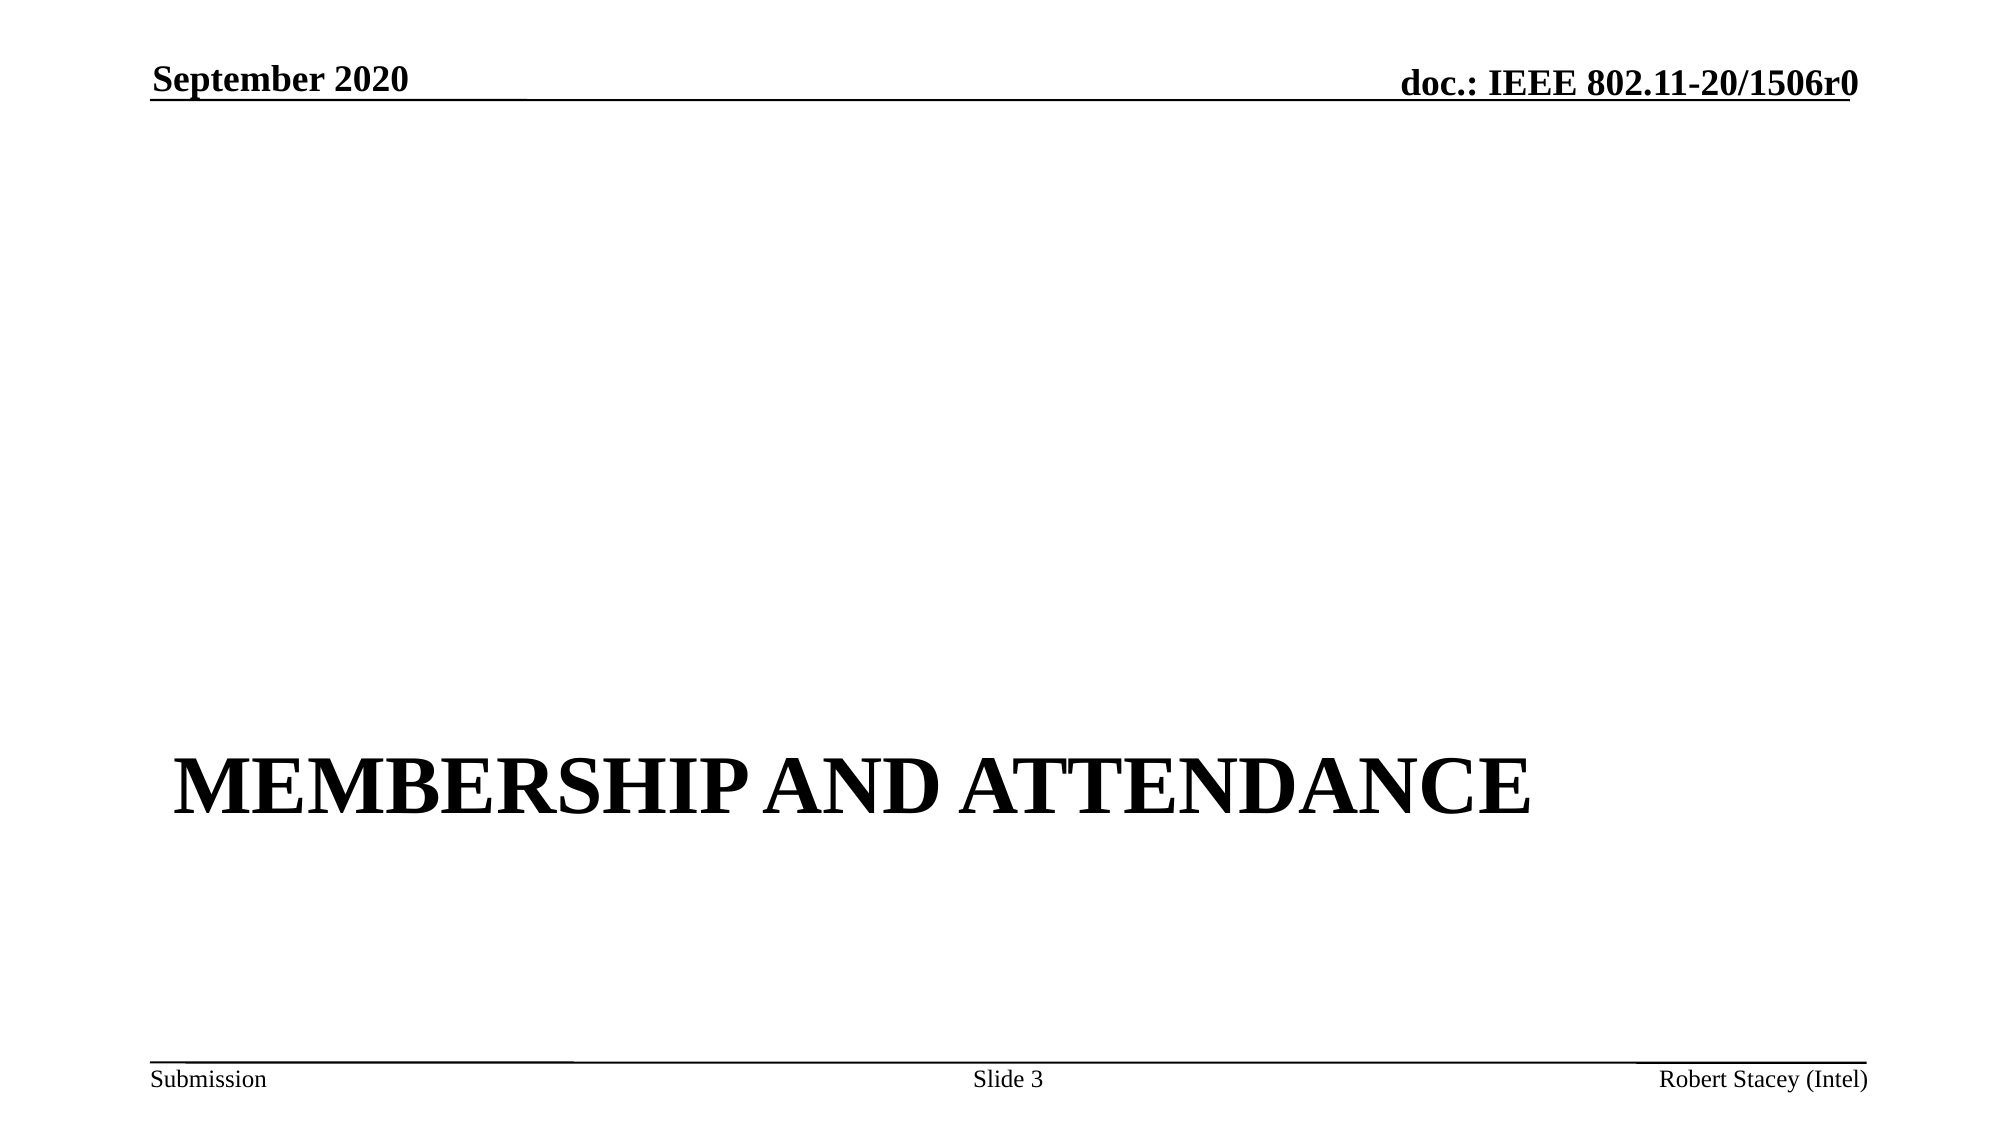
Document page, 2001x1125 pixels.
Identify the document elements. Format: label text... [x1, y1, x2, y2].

footer Robert Stacey (Intel) [1171, 1061, 1869, 1093]
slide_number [152, 54, 563, 100]
slide_number Slide 3 [950, 1061, 1067, 1123]
title Membership and attendance [157, 722, 1859, 947]
